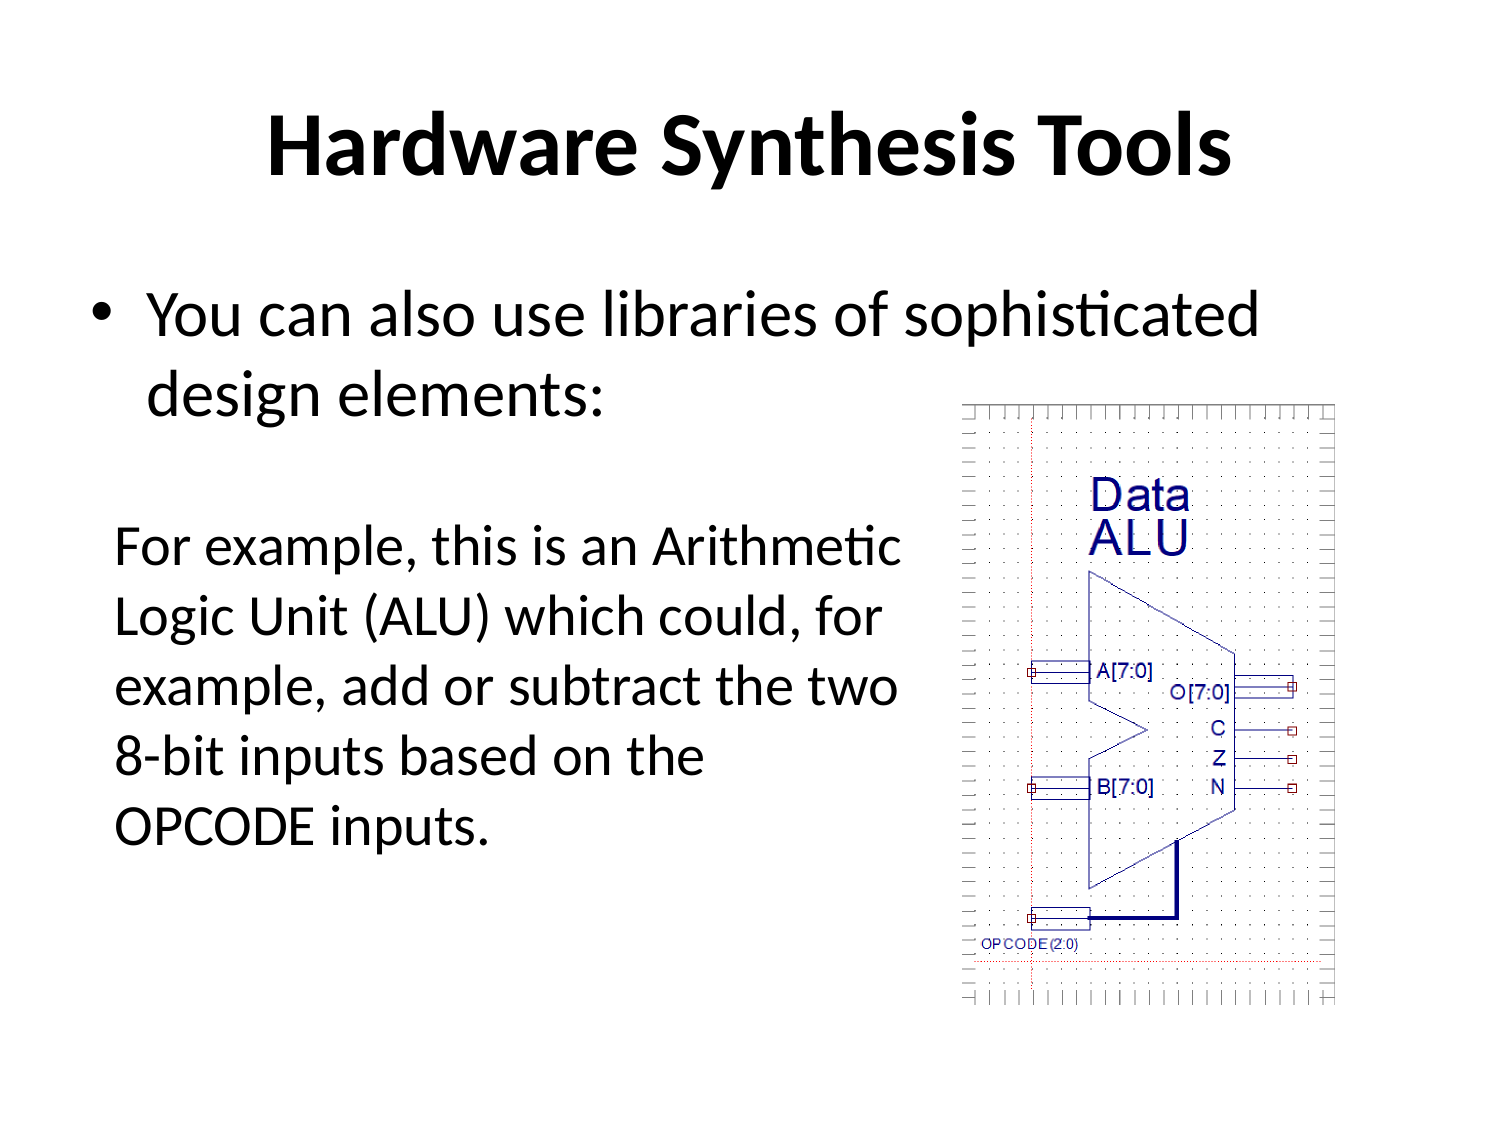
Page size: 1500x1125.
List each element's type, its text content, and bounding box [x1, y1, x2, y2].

title Hardware Synthesis Tools [75, 45, 1425, 233]
list You can also use libraries of sophisticated design elements: [75, 262, 1425, 1005]
picture [962, 404, 1335, 1006]
text_box For example, this is an Arithmetic Logic Unit (ALU) which could, for example, add or subtract the two 8-bit inputs based on the OPCODE inputs. [99, 500, 925, 865]
